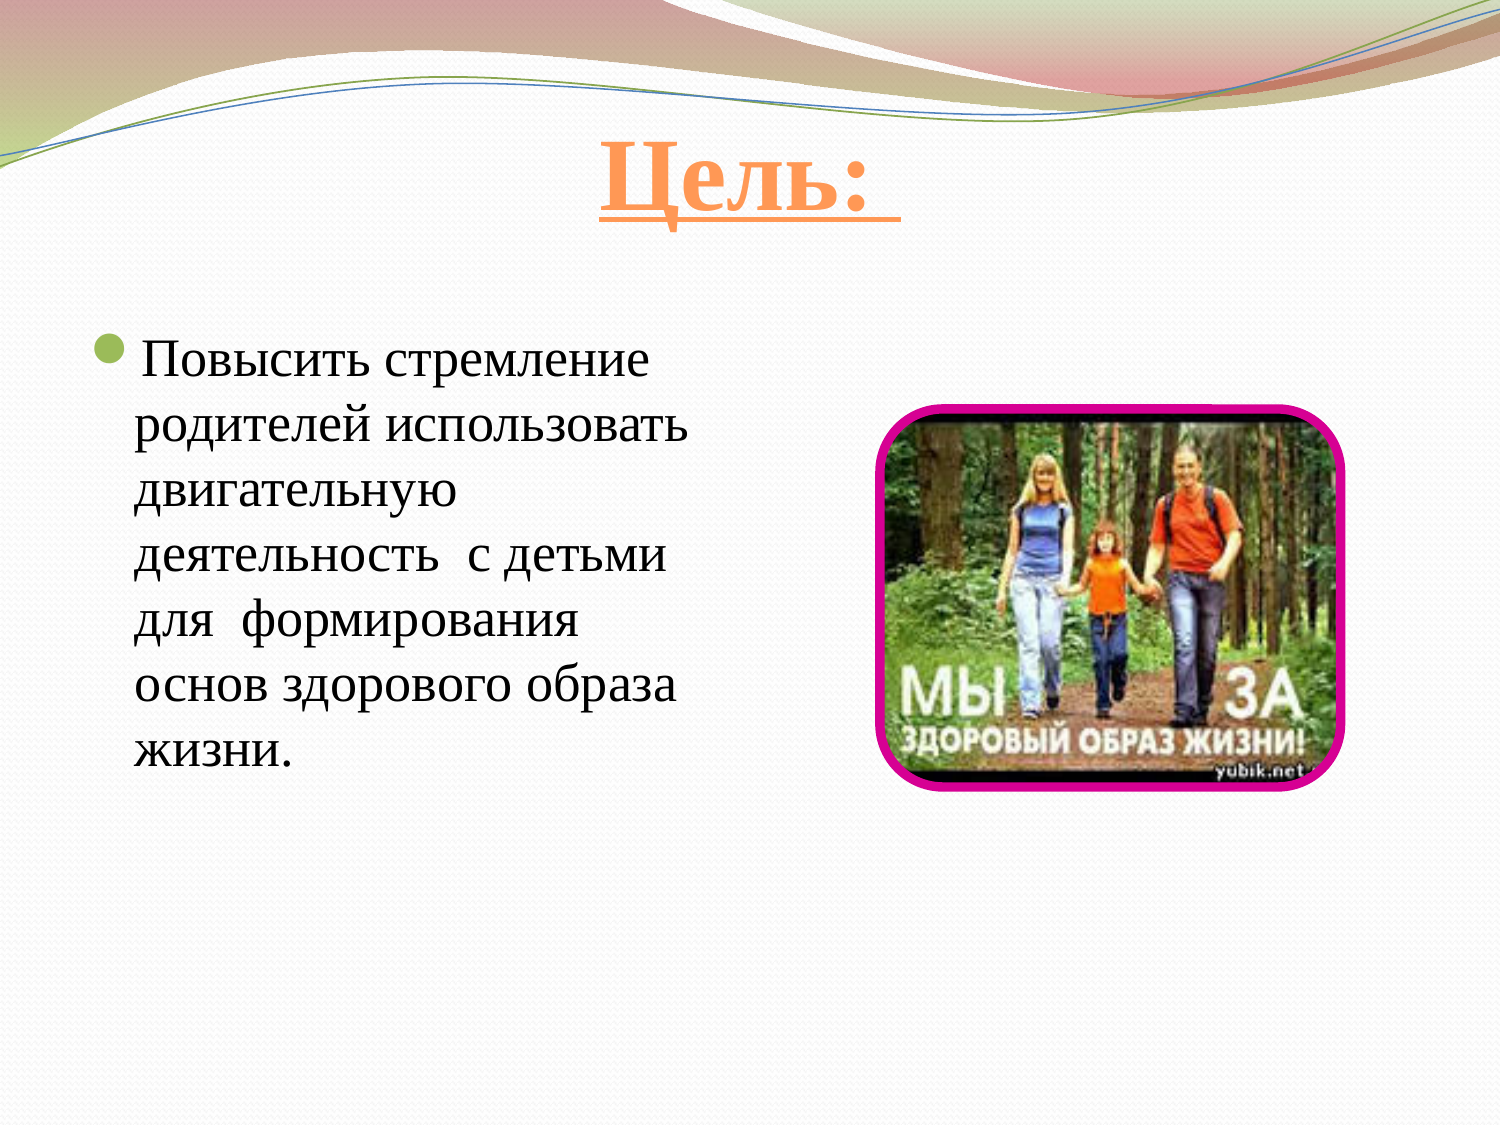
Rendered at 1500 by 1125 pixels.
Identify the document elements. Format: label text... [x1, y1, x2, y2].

list Повысить стремление родителей использовать двигательную деятельность с детьми для формирования основ здорового образа жизни. [74, 314, 738, 1043]
title Цель: [74, 89, 1426, 232]
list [879, 408, 1341, 788]
